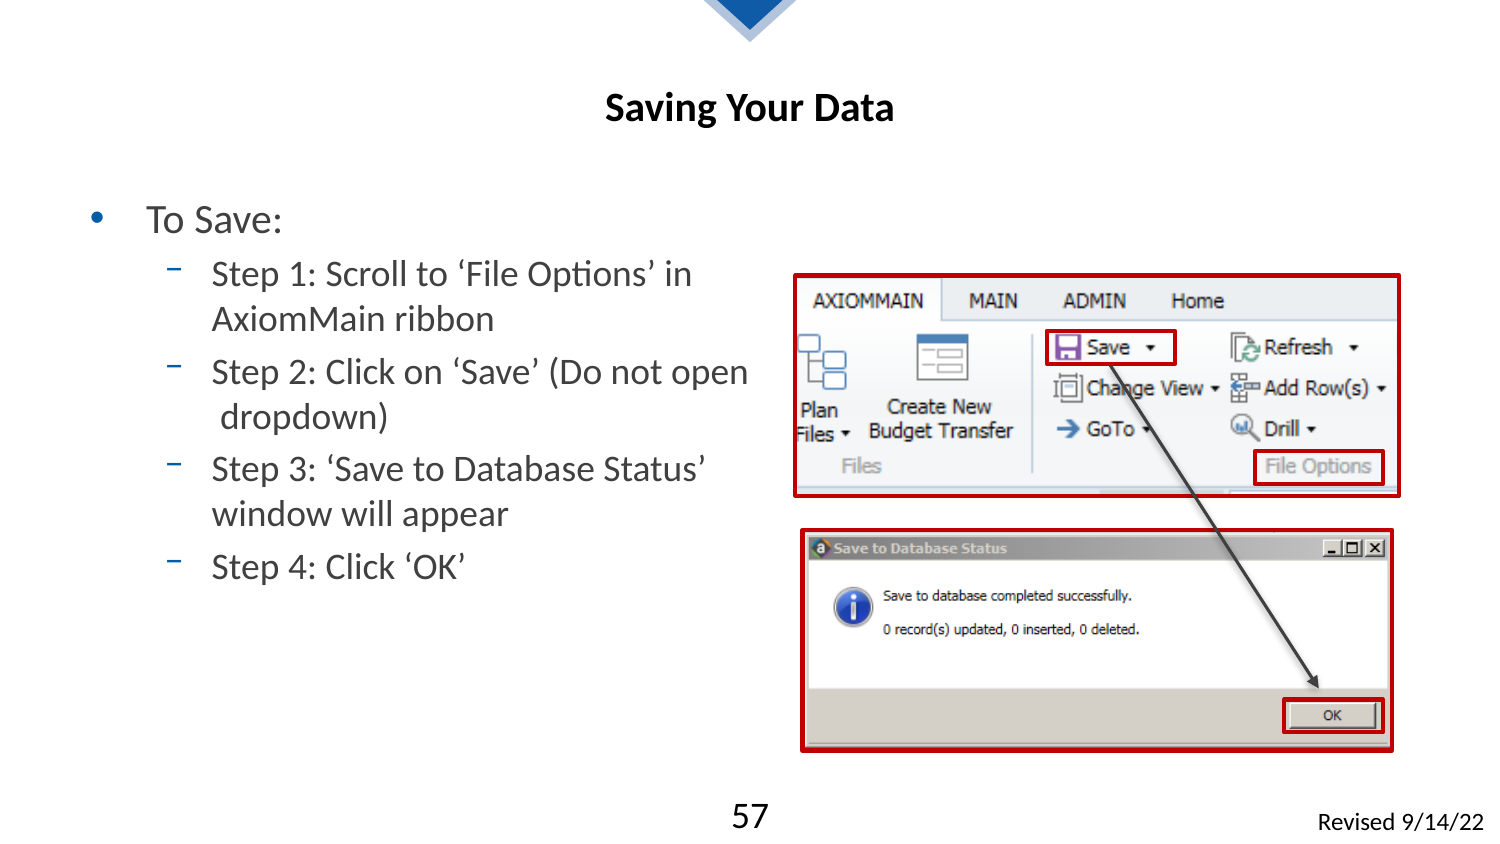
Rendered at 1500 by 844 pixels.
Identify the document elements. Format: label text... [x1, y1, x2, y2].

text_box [1110, 365, 1320, 689]
picture [797, 277, 1398, 494]
title Saving Your Data [75, 71, 1425, 135]
list To Save: Step 1: Scroll to ‘File Options’ in AxiomMain ribbon Step 2: Click on ‘Save’ (Do not open dropdown) Step 3: ‘Save to Database Status’ window will appear Step 4: Click ‘OK’ [75, 184, 1383, 784]
text_box 57 [0, 784, 1500, 844]
picture [804, 531, 1391, 749]
